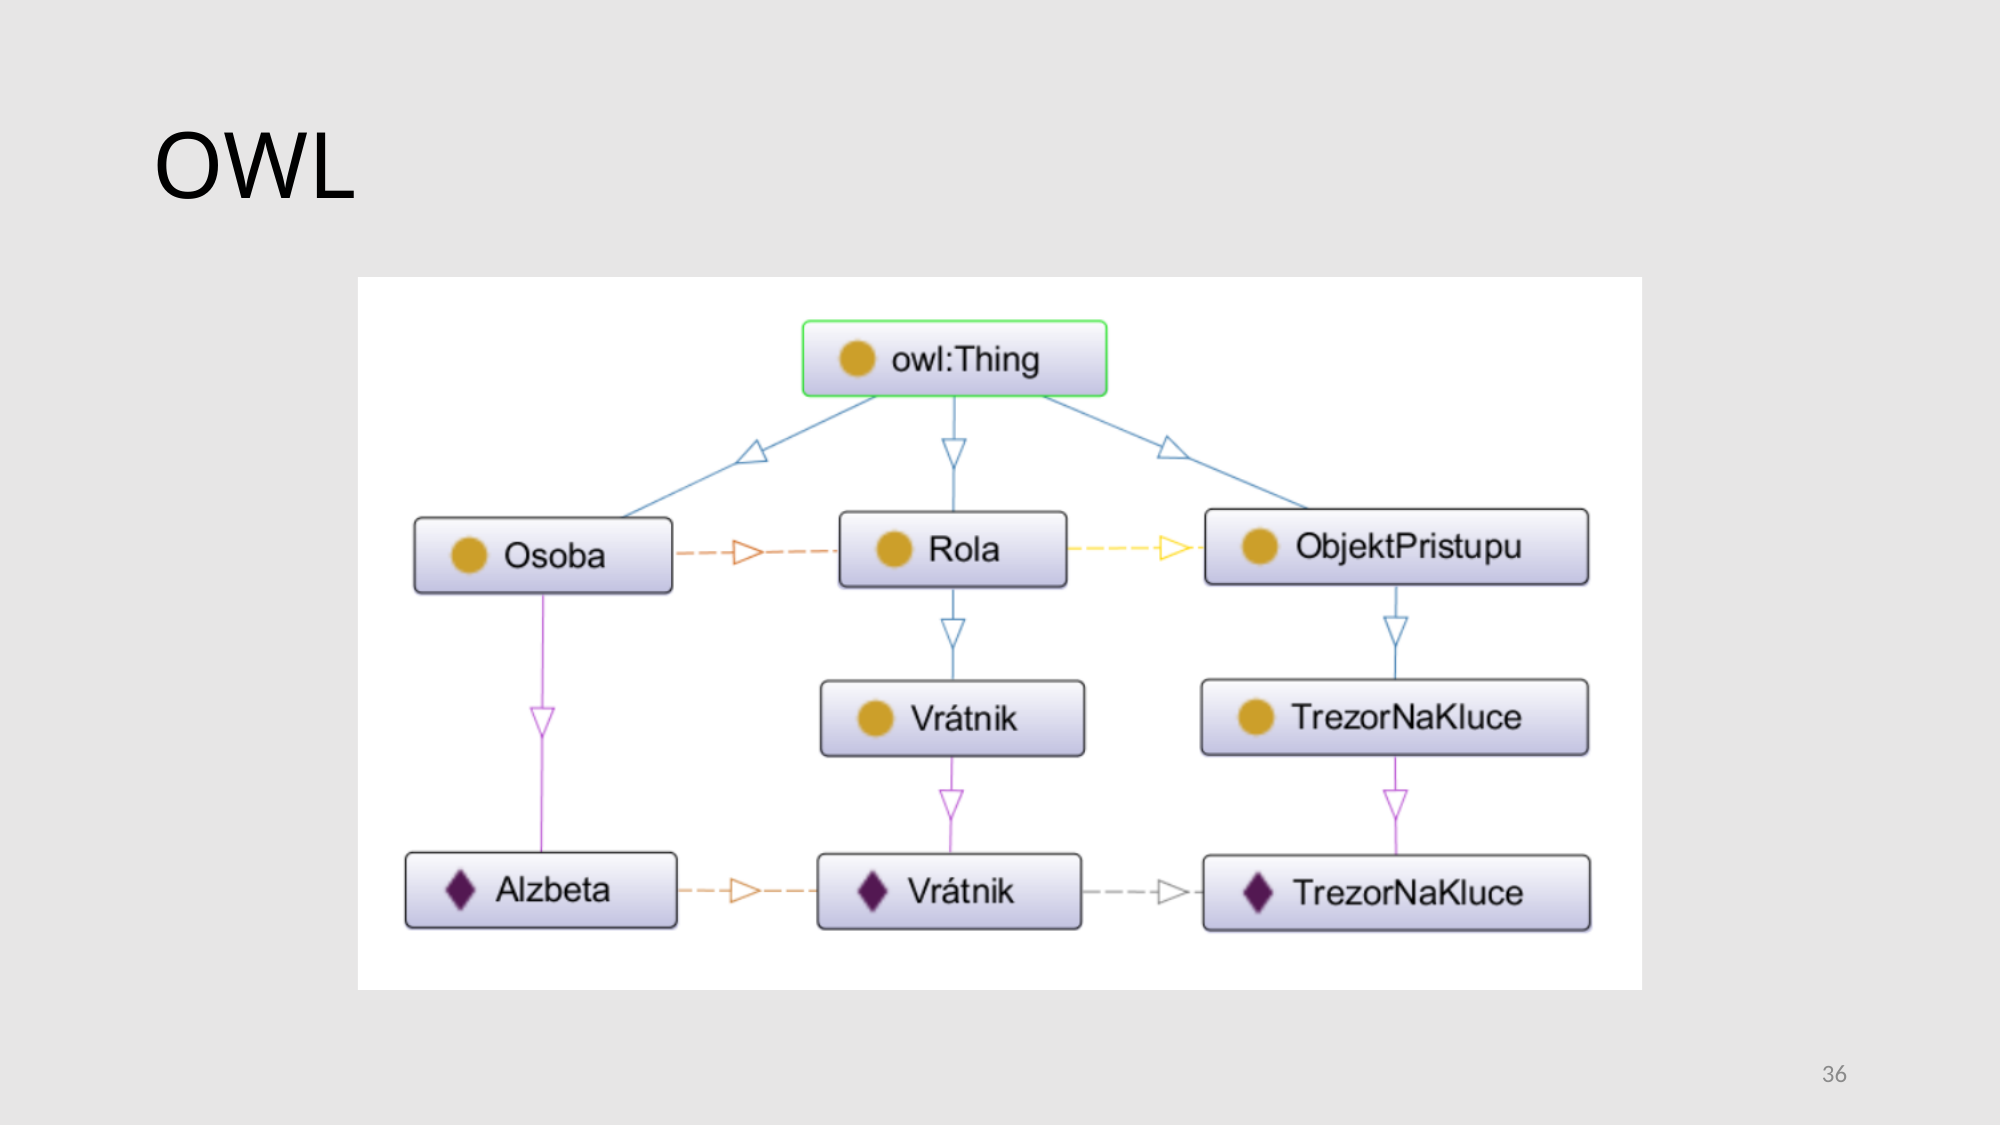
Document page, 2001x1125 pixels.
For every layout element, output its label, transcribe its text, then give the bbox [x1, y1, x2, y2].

title OWL [137, 59, 1863, 278]
slide_number 36 [1412, 1042, 1863, 1103]
picture [357, 277, 1643, 990]
